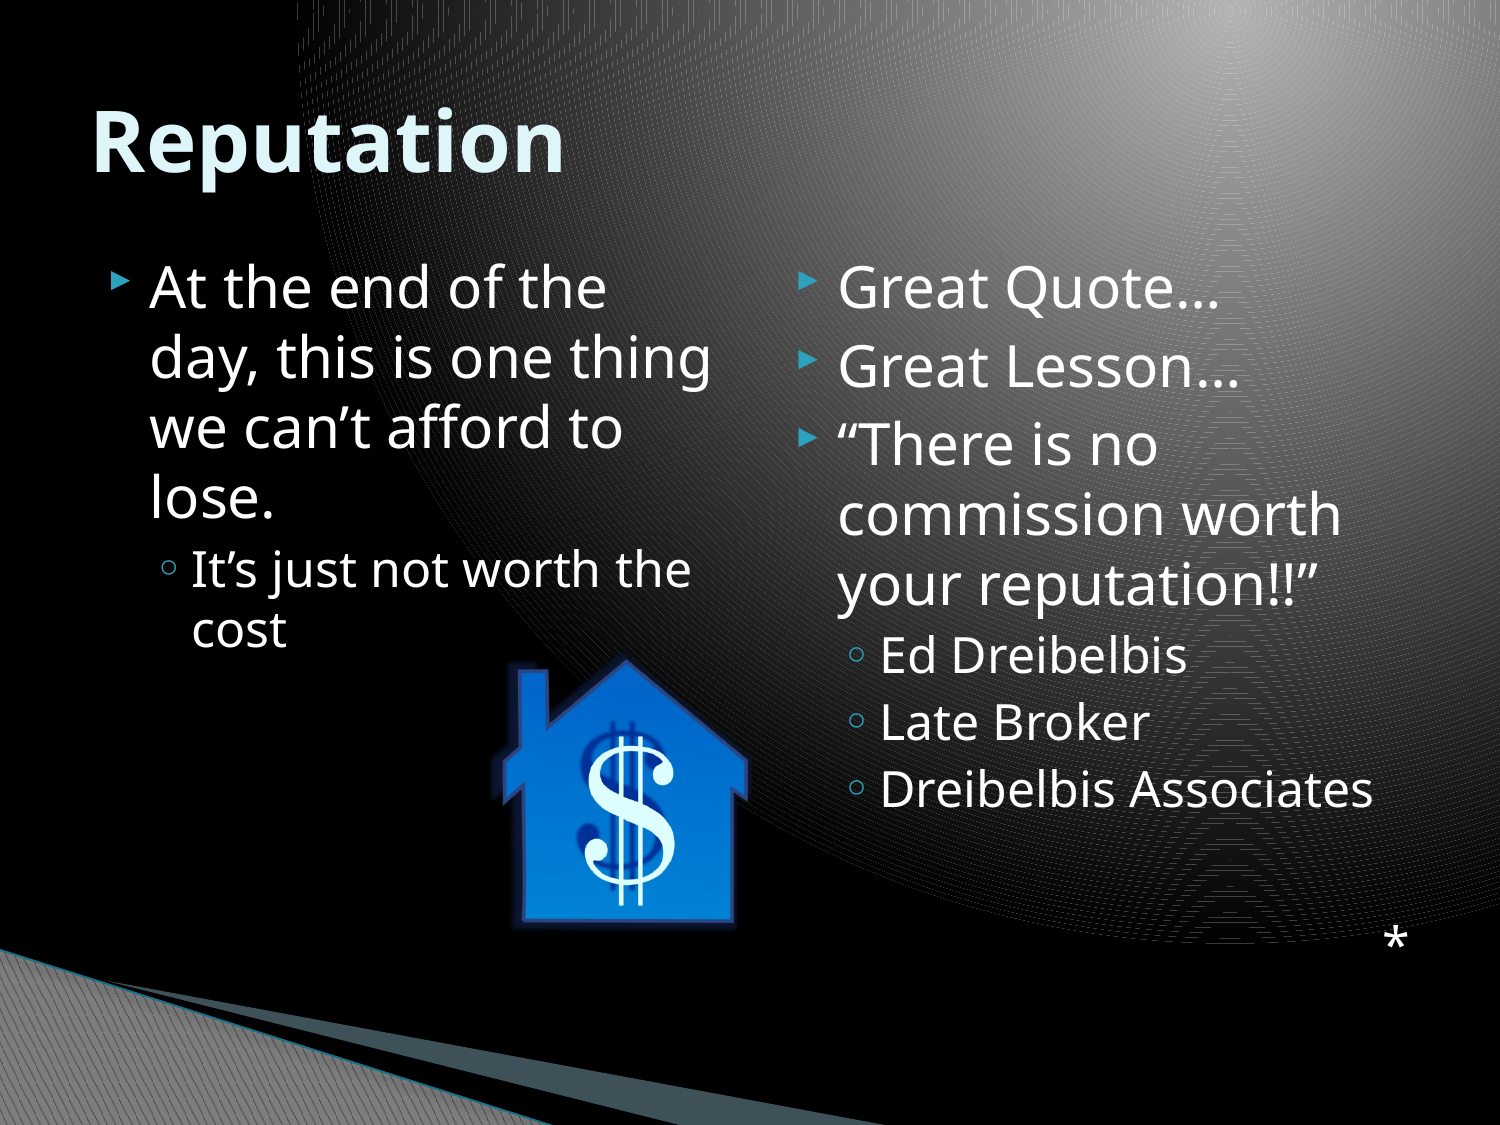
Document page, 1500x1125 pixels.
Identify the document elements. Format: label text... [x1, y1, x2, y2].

list At the end of the day, this is one thing we can’t afford to lose. It’s just not worth the cost [75, 243, 738, 986]
title Reputation [75, 45, 1425, 233]
picture [0, 952, 543, 1125]
picture [474, 637, 776, 938]
list Great Quote… Great Lesson… “There is no commission worth your reputation!!” Ed Dreibelbis Late Broker Dreibelbis Associates * [762, 243, 1425, 986]
